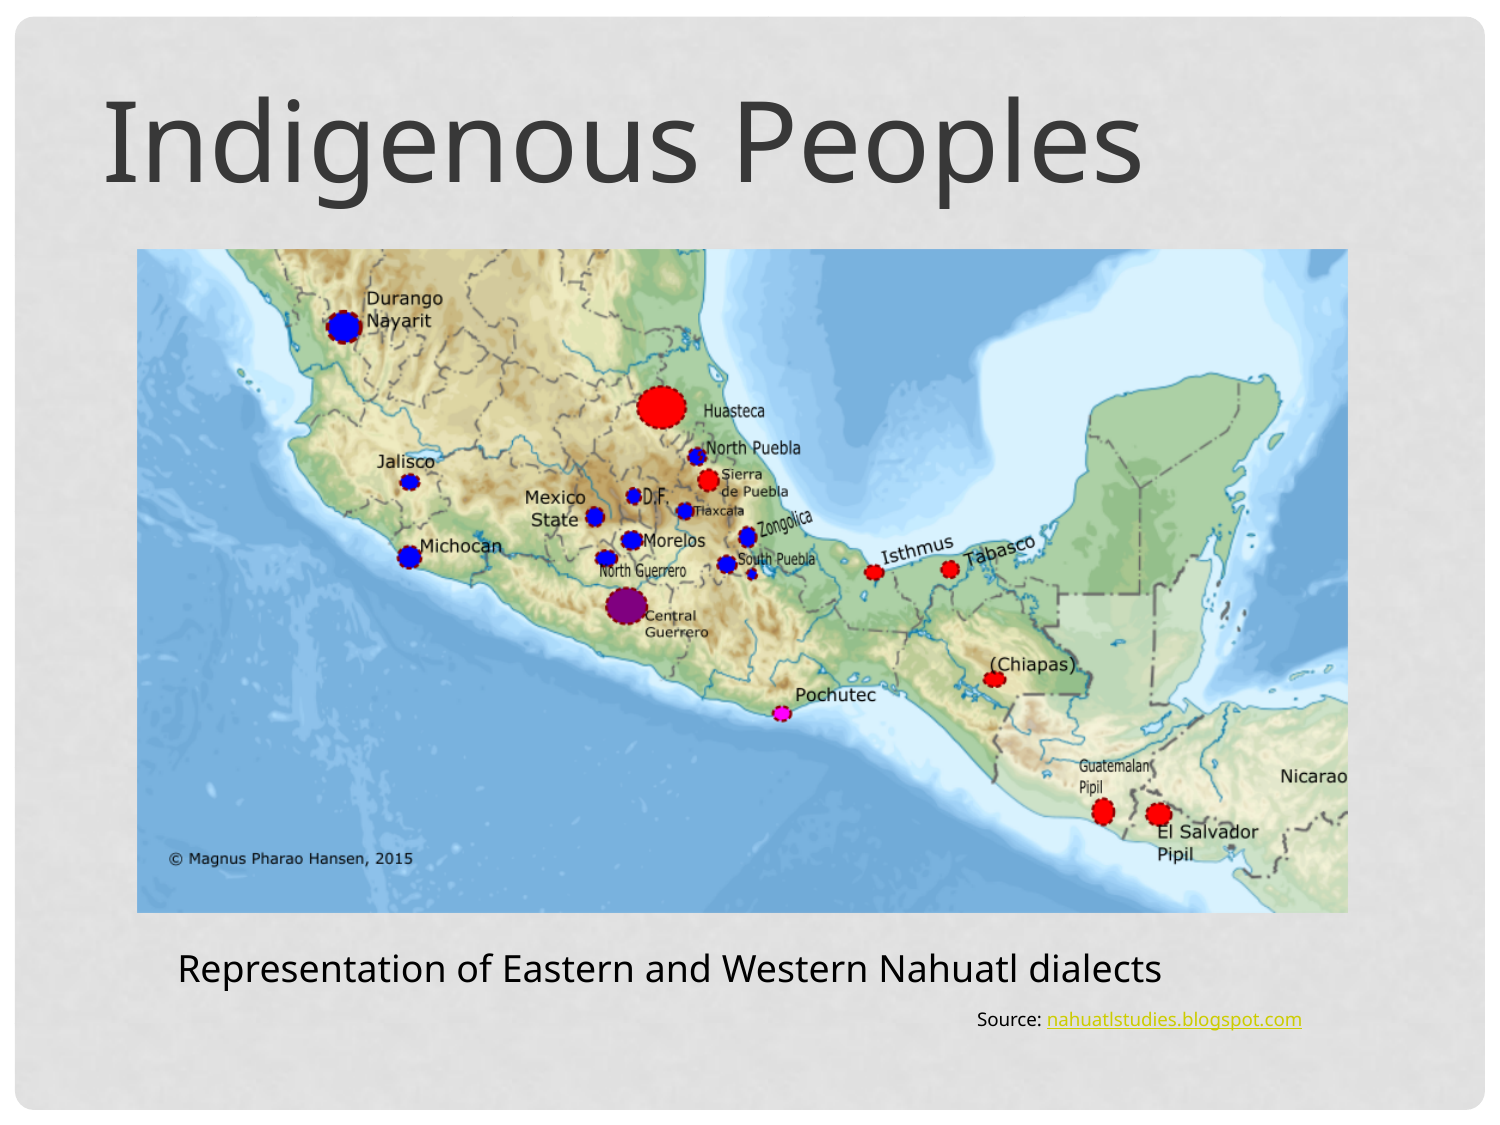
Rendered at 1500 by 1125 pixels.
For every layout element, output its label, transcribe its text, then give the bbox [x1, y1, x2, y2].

text_box Indigenous Peoples [87, 62, 1438, 213]
text_box Representation of Eastern and Western Nahuatl dialects [162, 937, 1325, 998]
picture [137, 249, 1349, 913]
text_box Source: nahuatlstudies.blogspot.com [962, 999, 1350, 1041]
